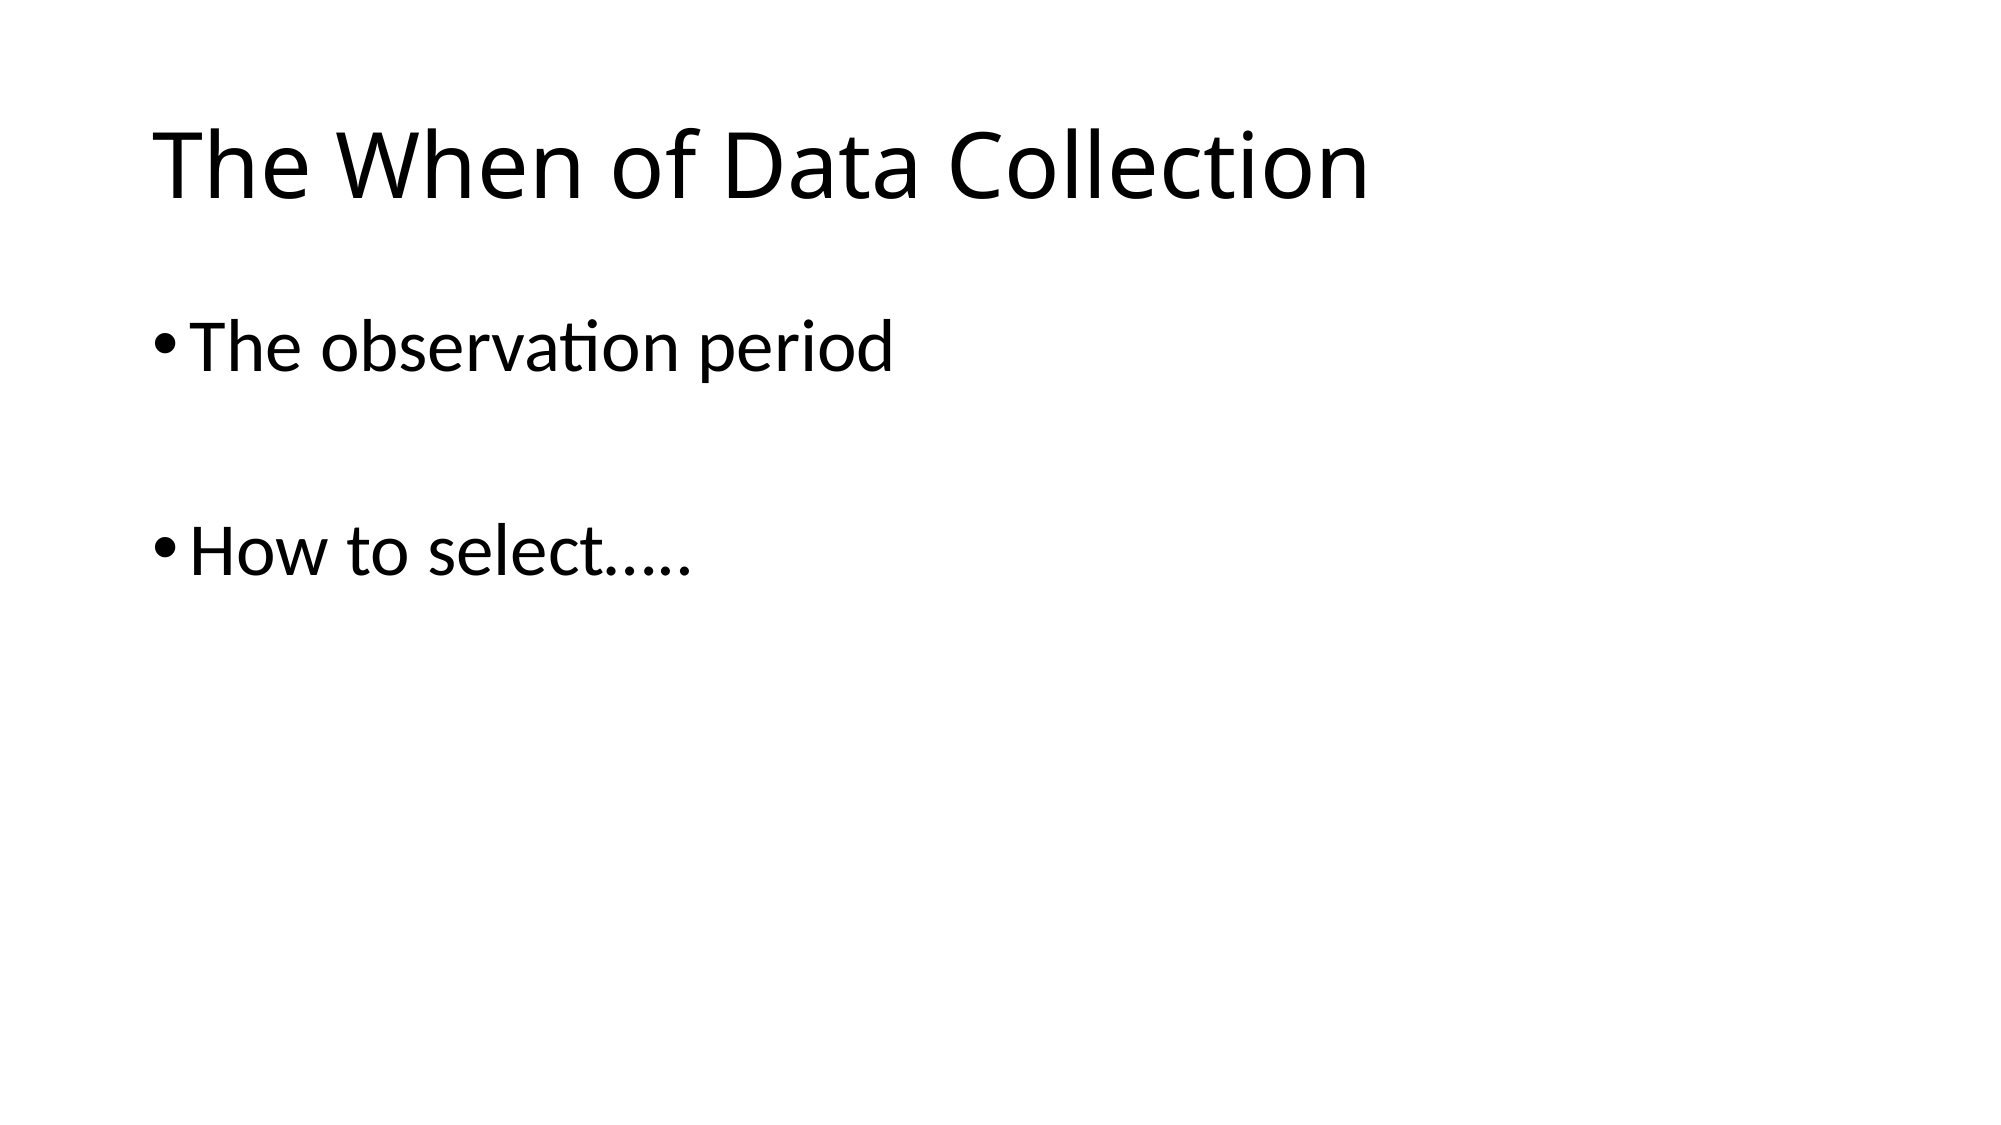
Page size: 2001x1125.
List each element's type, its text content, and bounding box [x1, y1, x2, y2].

list The observation period How to select….. [137, 299, 1863, 1014]
title The When of Data Collection [137, 59, 1863, 278]
